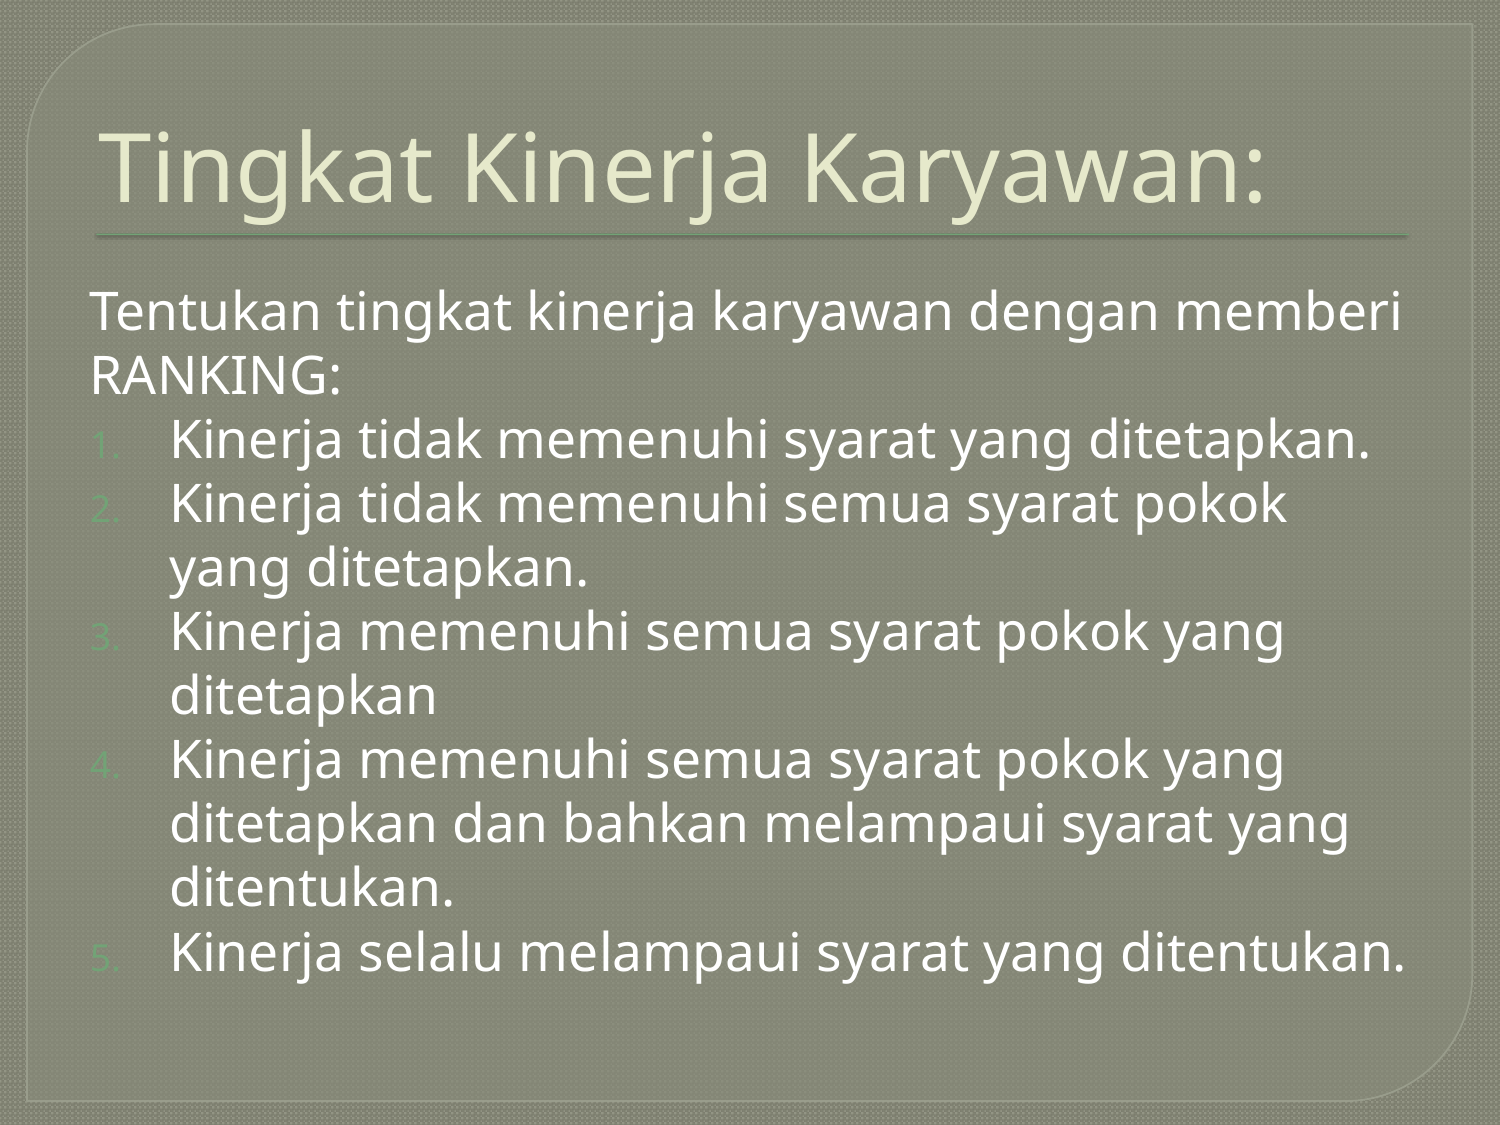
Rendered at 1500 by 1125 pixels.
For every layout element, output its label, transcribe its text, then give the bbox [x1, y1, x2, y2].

list Tentukan tingkat kinerja karyawan dengan memberi RANKING: Kinerja tidak memenuhi syarat yang ditetapkan. Kinerja tidak memenuhi semua syarat pokok yang ditetapkan. Kinerja memenuhi semua syarat pokok yang ditetapkan Kinerja memenuhi semua syarat pokok yang ditetapkan dan bahkan melampaui syarat yang ditentukan. Kinerja selalu melampaui syarat yang ditentukan. [75, 270, 1425, 1013]
title Tingkat Kinerja Karyawan: [75, 41, 1425, 230]
